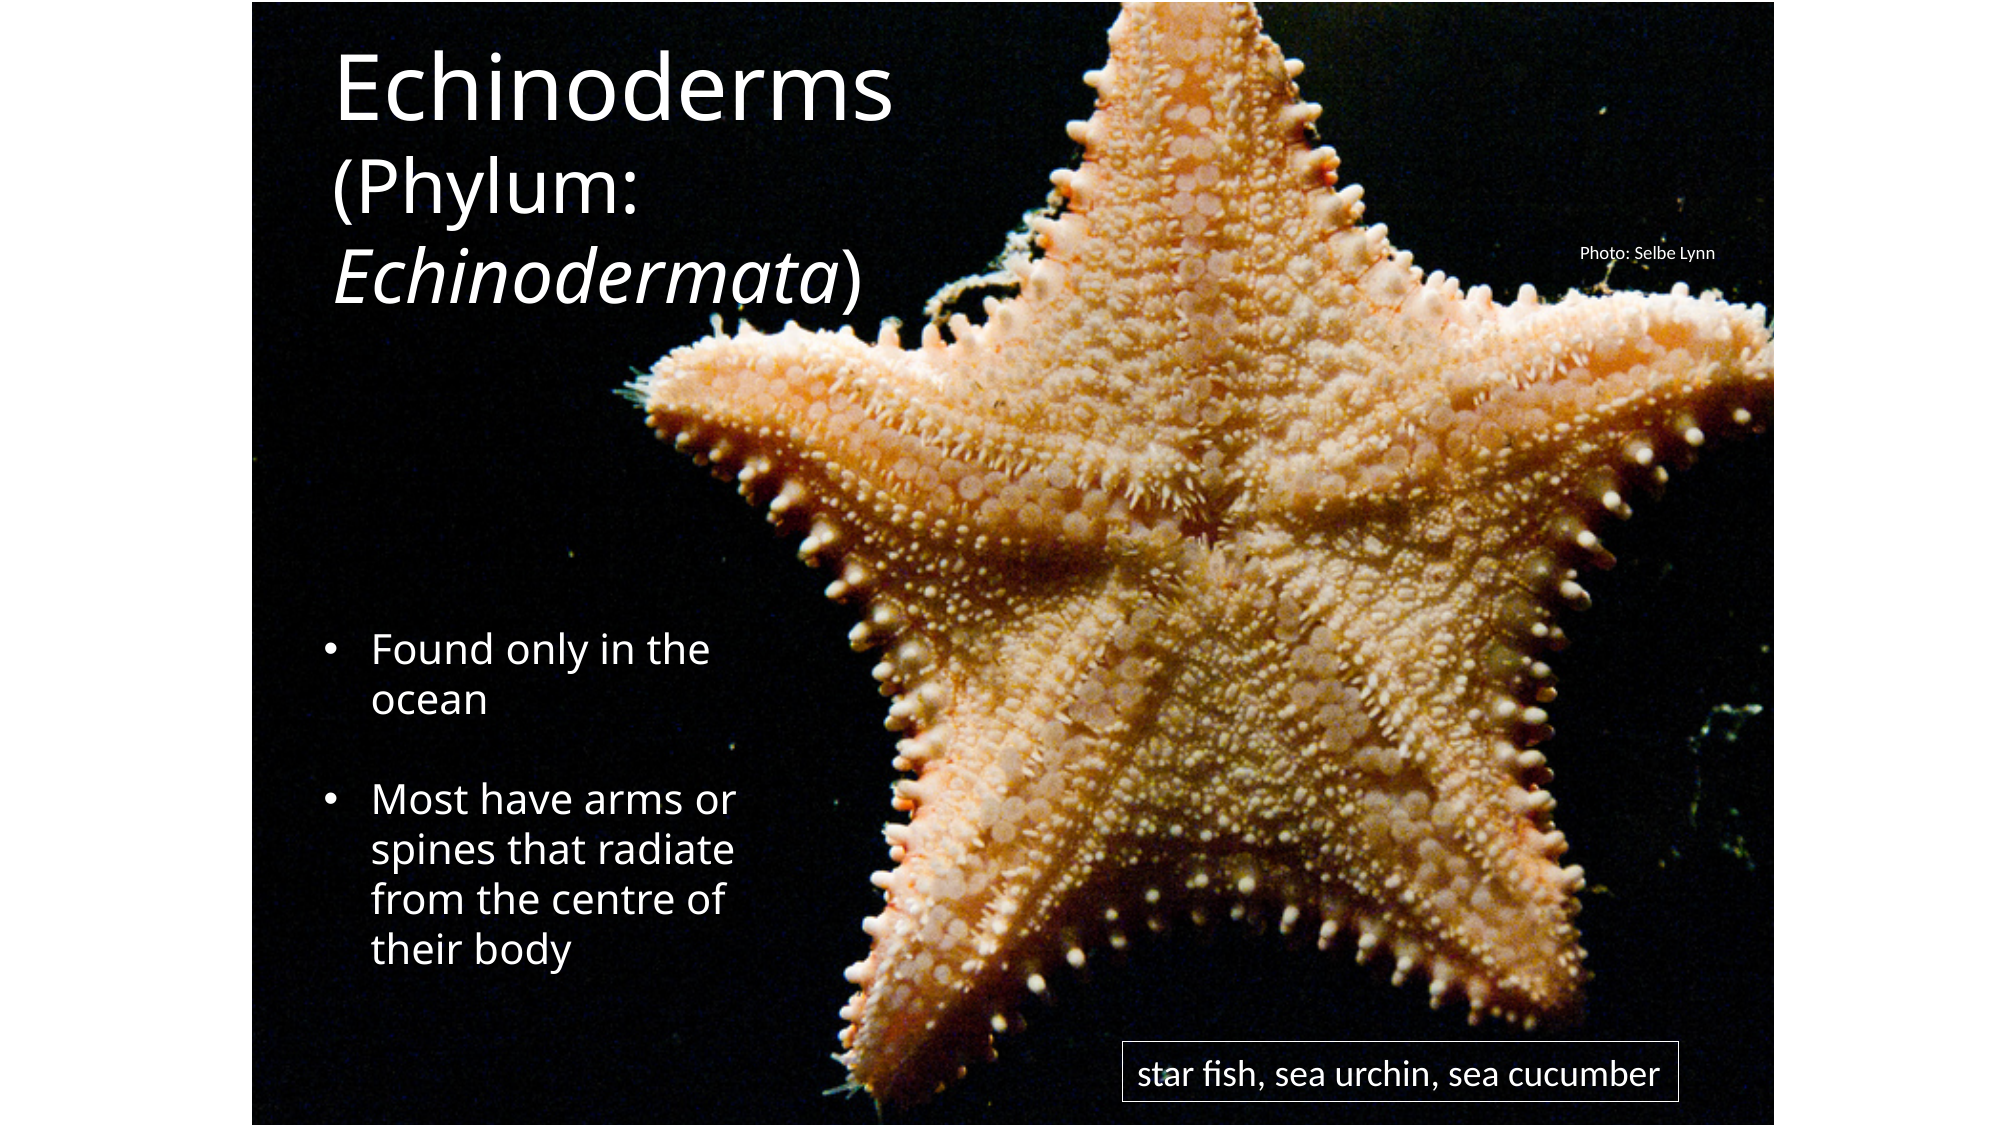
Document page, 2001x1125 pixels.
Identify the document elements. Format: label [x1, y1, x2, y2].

picture [249, 2, 1774, 1125]
